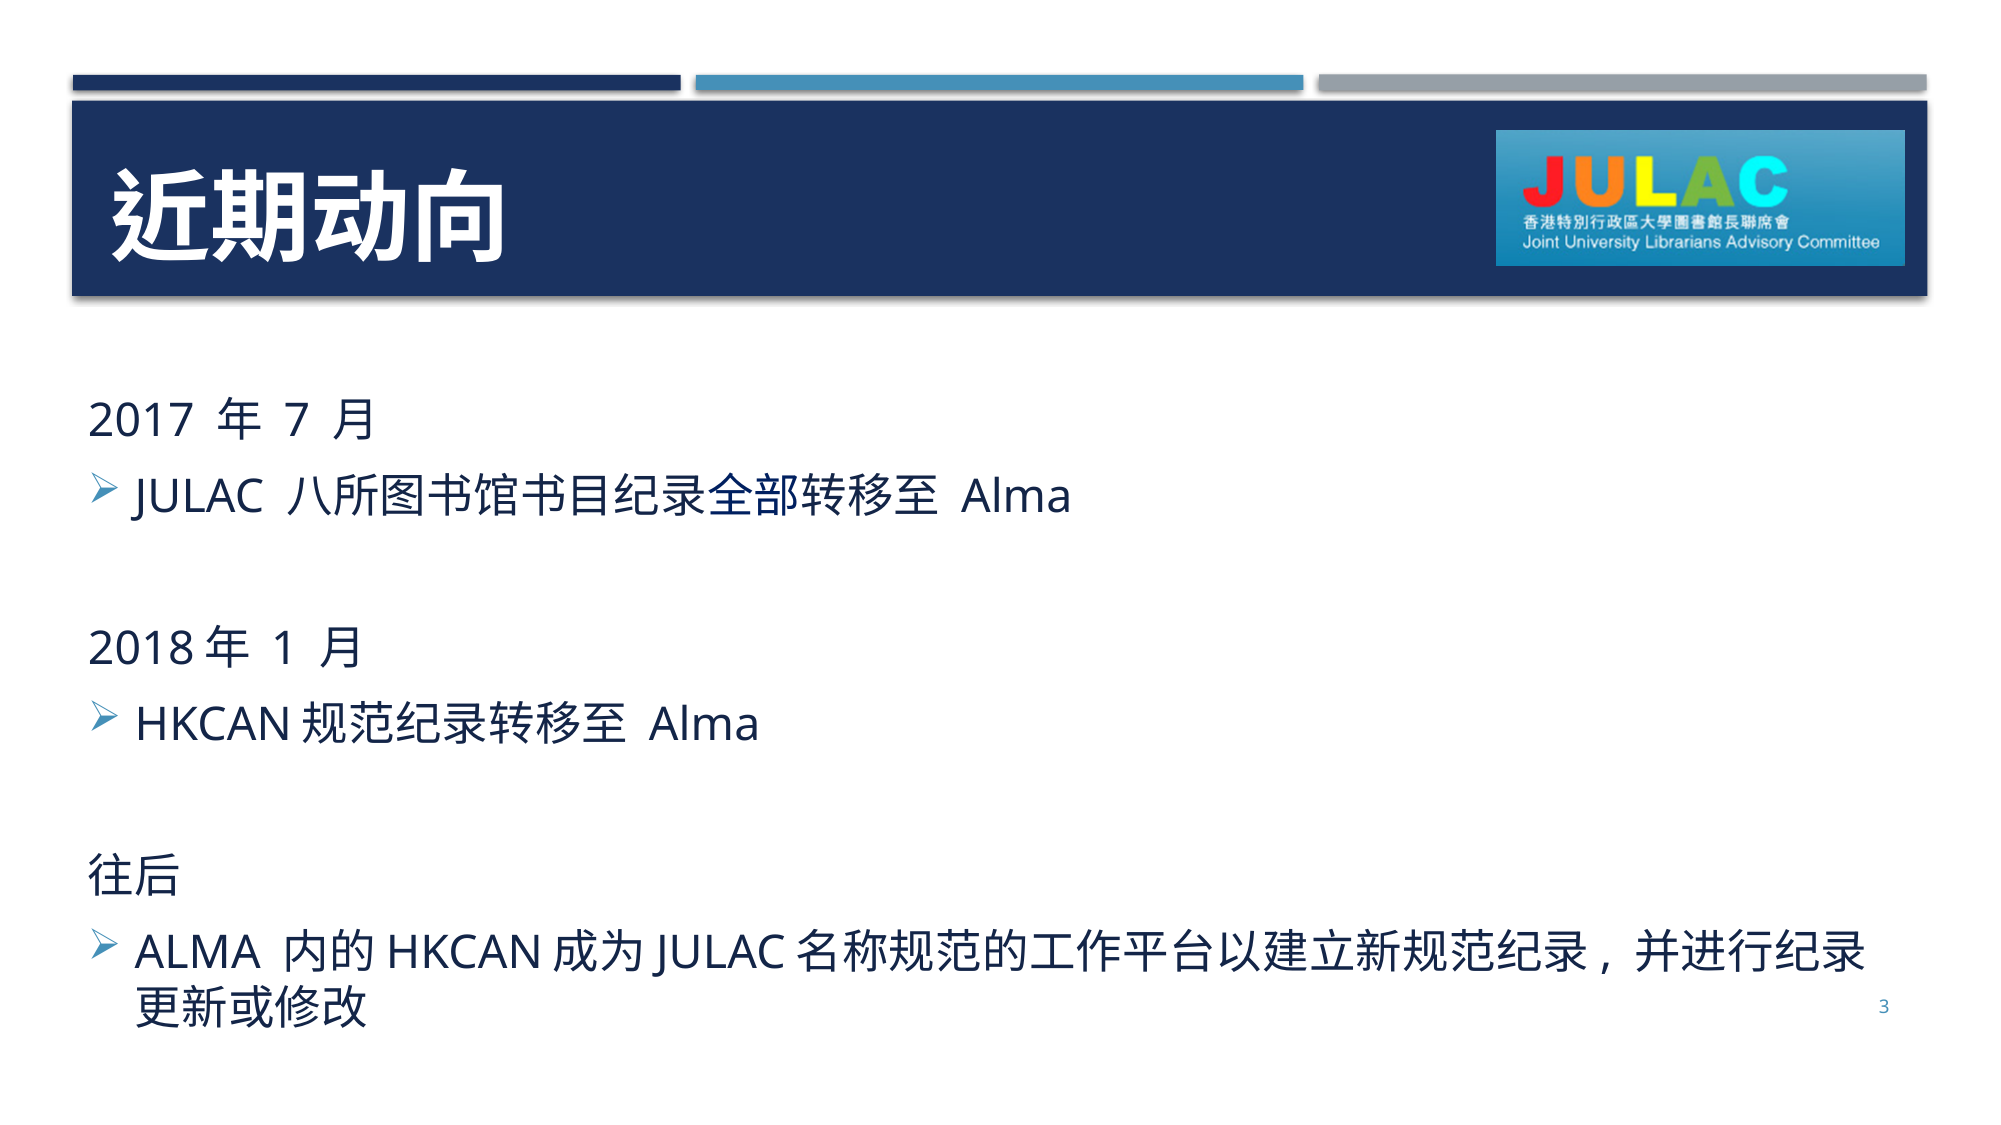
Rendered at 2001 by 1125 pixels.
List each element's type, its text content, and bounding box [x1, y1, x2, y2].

picture [1496, 130, 1906, 267]
list 2017 年 7 月 JULAC 八所图书馆书目纪录全部转移至 Alma 2018年 1 月 HKCAN规范纪录转移至 Alma 往后 ALMA 内的HKCAN成为JULAC名称规范的工作平台以建立新规范纪录, 并进行纪录更新或修改 [72, 323, 1919, 1046]
slide_number 3 [1732, 977, 1905, 1037]
title 近期动向 [95, 115, 1905, 282]
